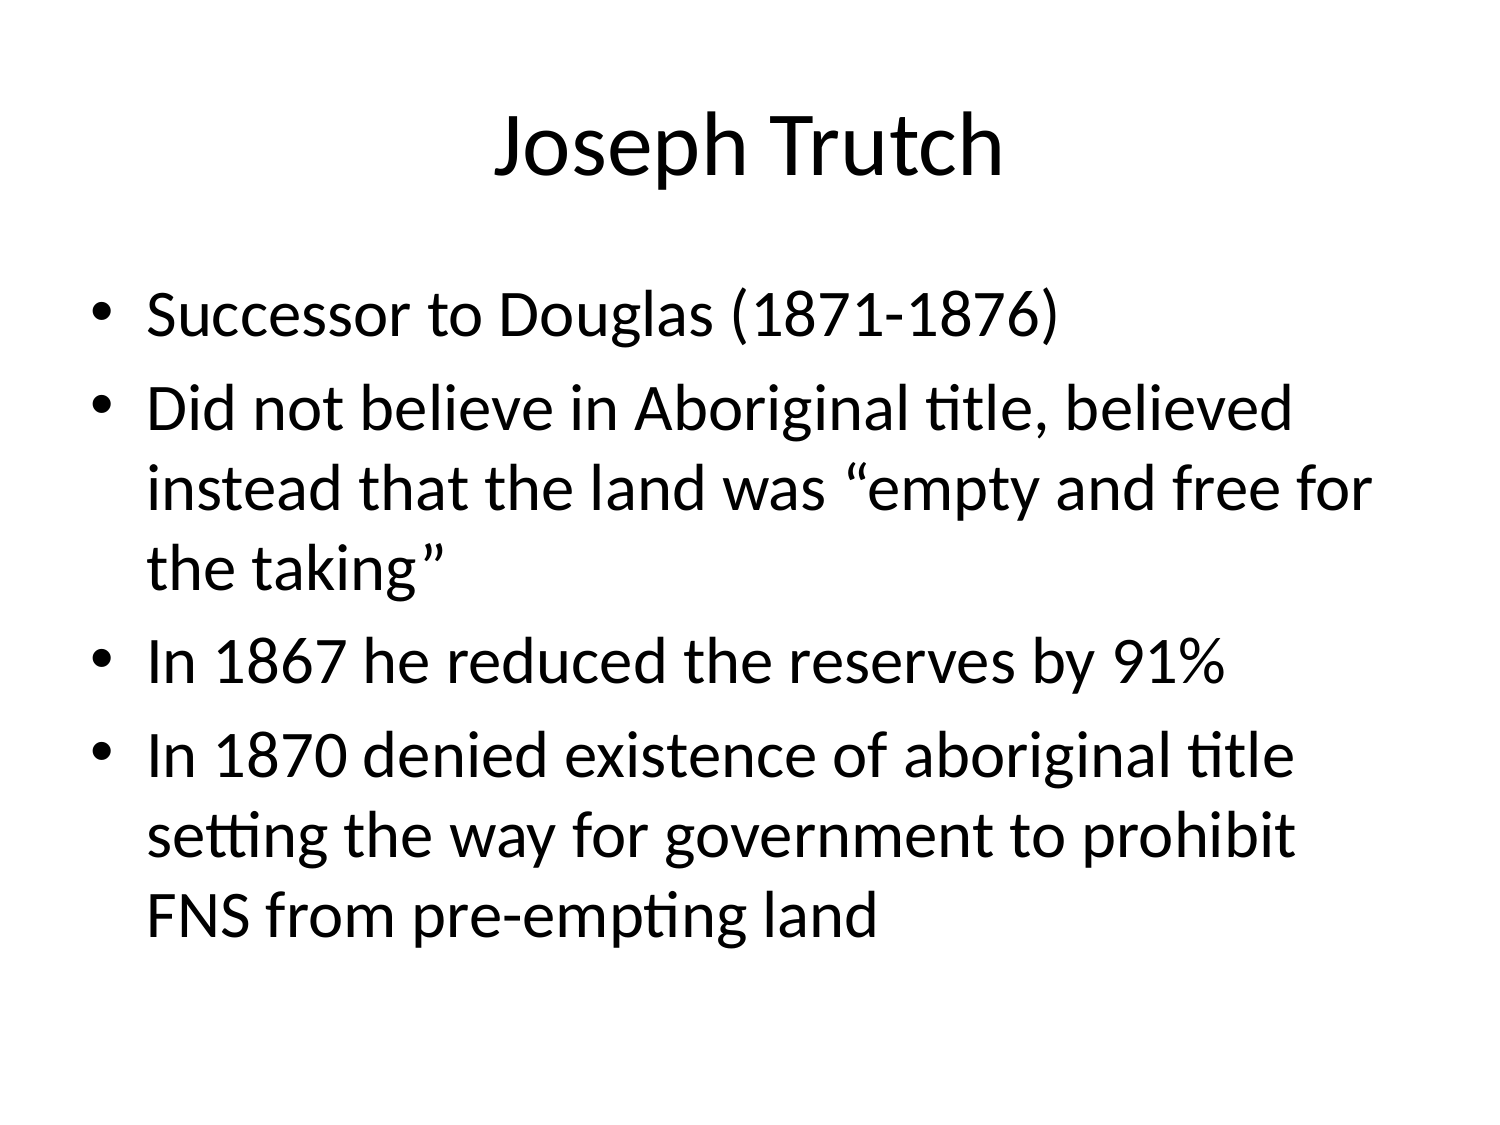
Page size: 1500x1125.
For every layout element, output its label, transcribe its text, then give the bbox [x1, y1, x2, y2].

title Joseph Trutch [75, 45, 1425, 233]
list Successor to Douglas (1871-1876) Did not believe in Aboriginal title, believed instead that the land was “empty and free for the taking” In 1867 he reduced the reserves by 91% In 1870 denied existence of aboriginal title setting the way for government to prohibit FNS from pre-empting land [75, 262, 1425, 1005]
